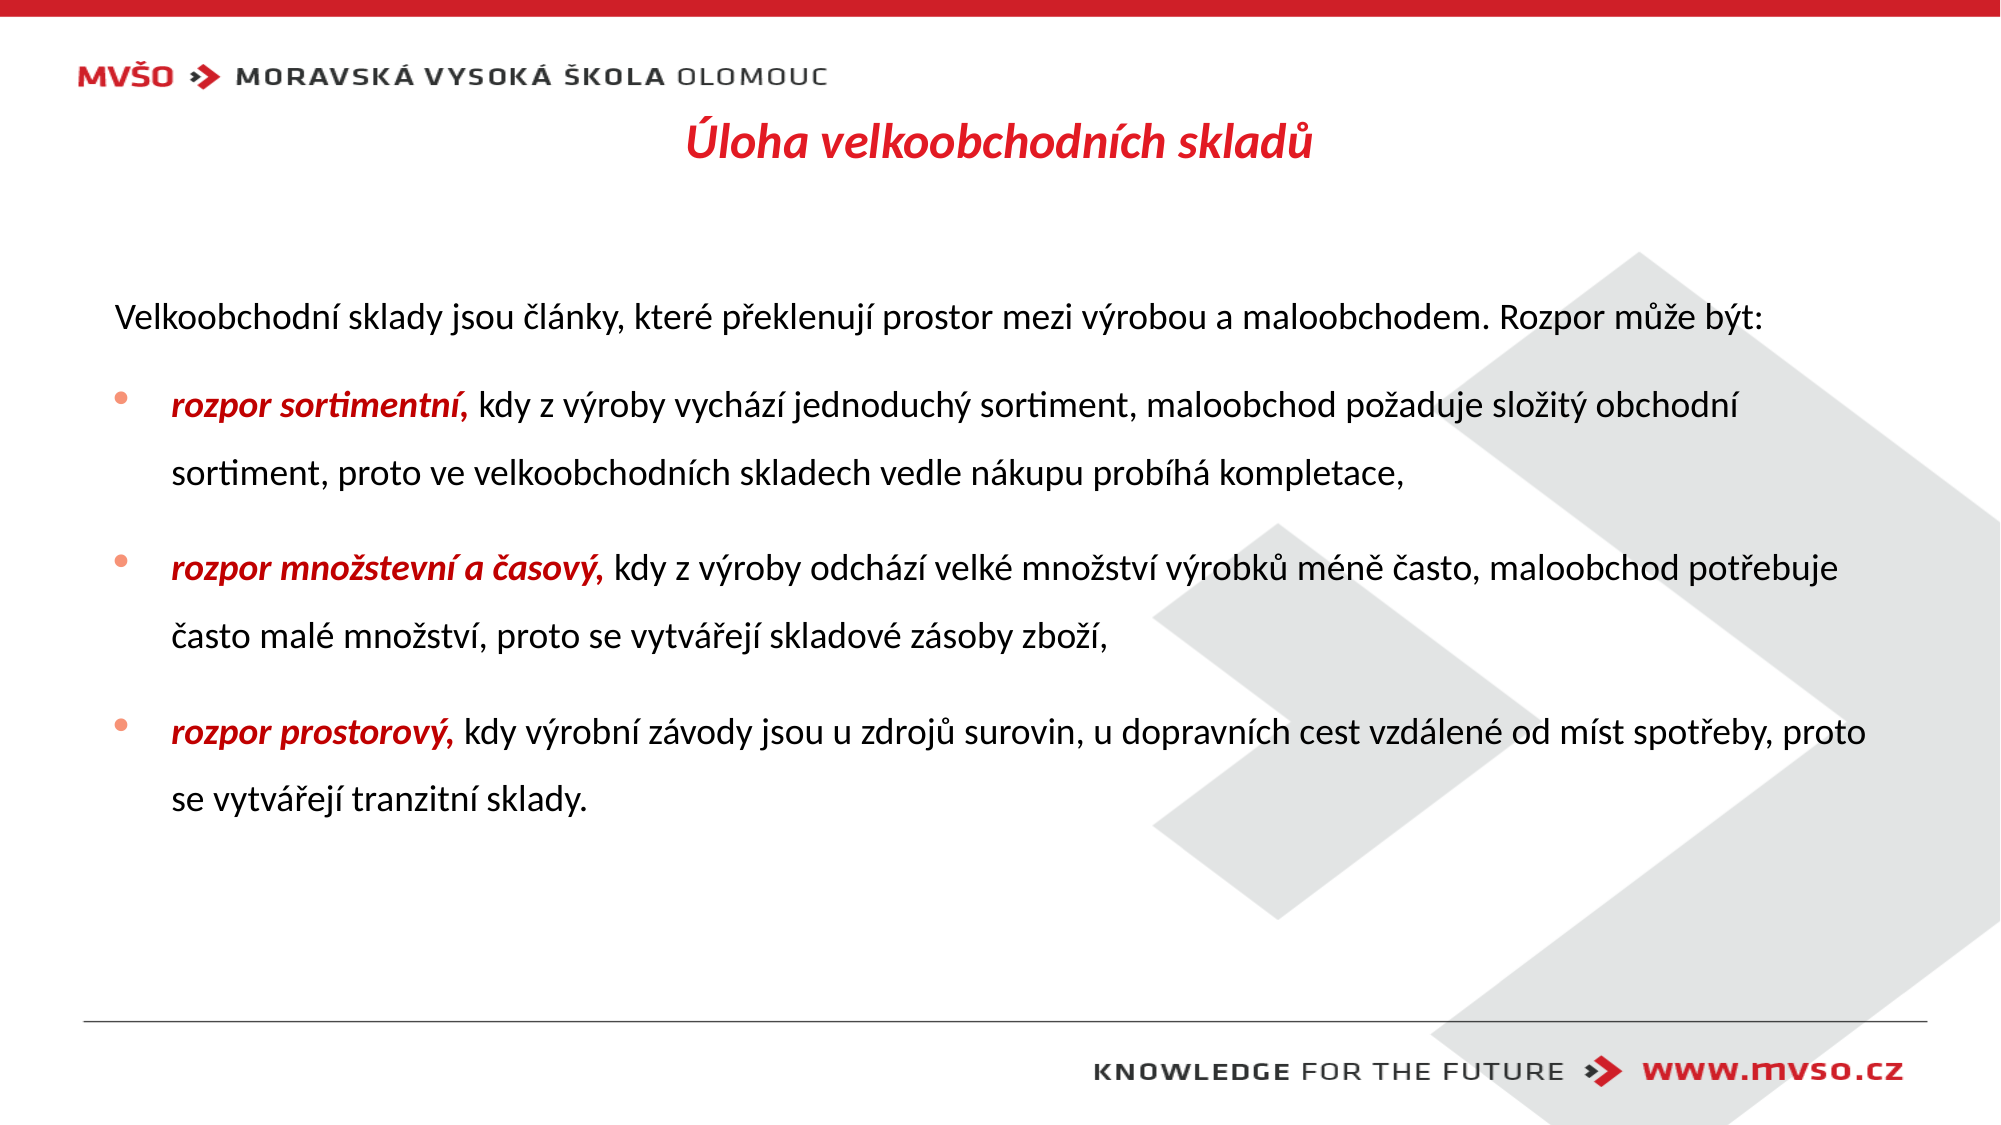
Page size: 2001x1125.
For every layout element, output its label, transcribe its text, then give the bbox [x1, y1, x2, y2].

title Úloha velkoobchodních skladů [99, 45, 1900, 233]
list Velkoobchodní sklady jsou články, které překlenují prostor mezi výrobou a maloobchodem. Rozpor může být: rozpor sortimentní, kdy z výroby vychází jednoduchý sortiment, maloobchod požaduje složitý obchodní sortiment, proto ve velkoobchodních skladech vedle nákupu probíhá kompletace, rozpor množstevní a časový, kdy z výroby odchází velké množství výrobků méně často, maloobchod potřebuje často malé množství, proto se vytvářejí skladové zásoby zboží, rozpor prostorový, kdy výrobní závody jsou u zdrojů surovin, u dopravních cest vzdálené od míst spotřeby, proto se vytvářejí tranzitní sklady. [99, 262, 1900, 1005]
picture [0, 0, 2001, 1125]
